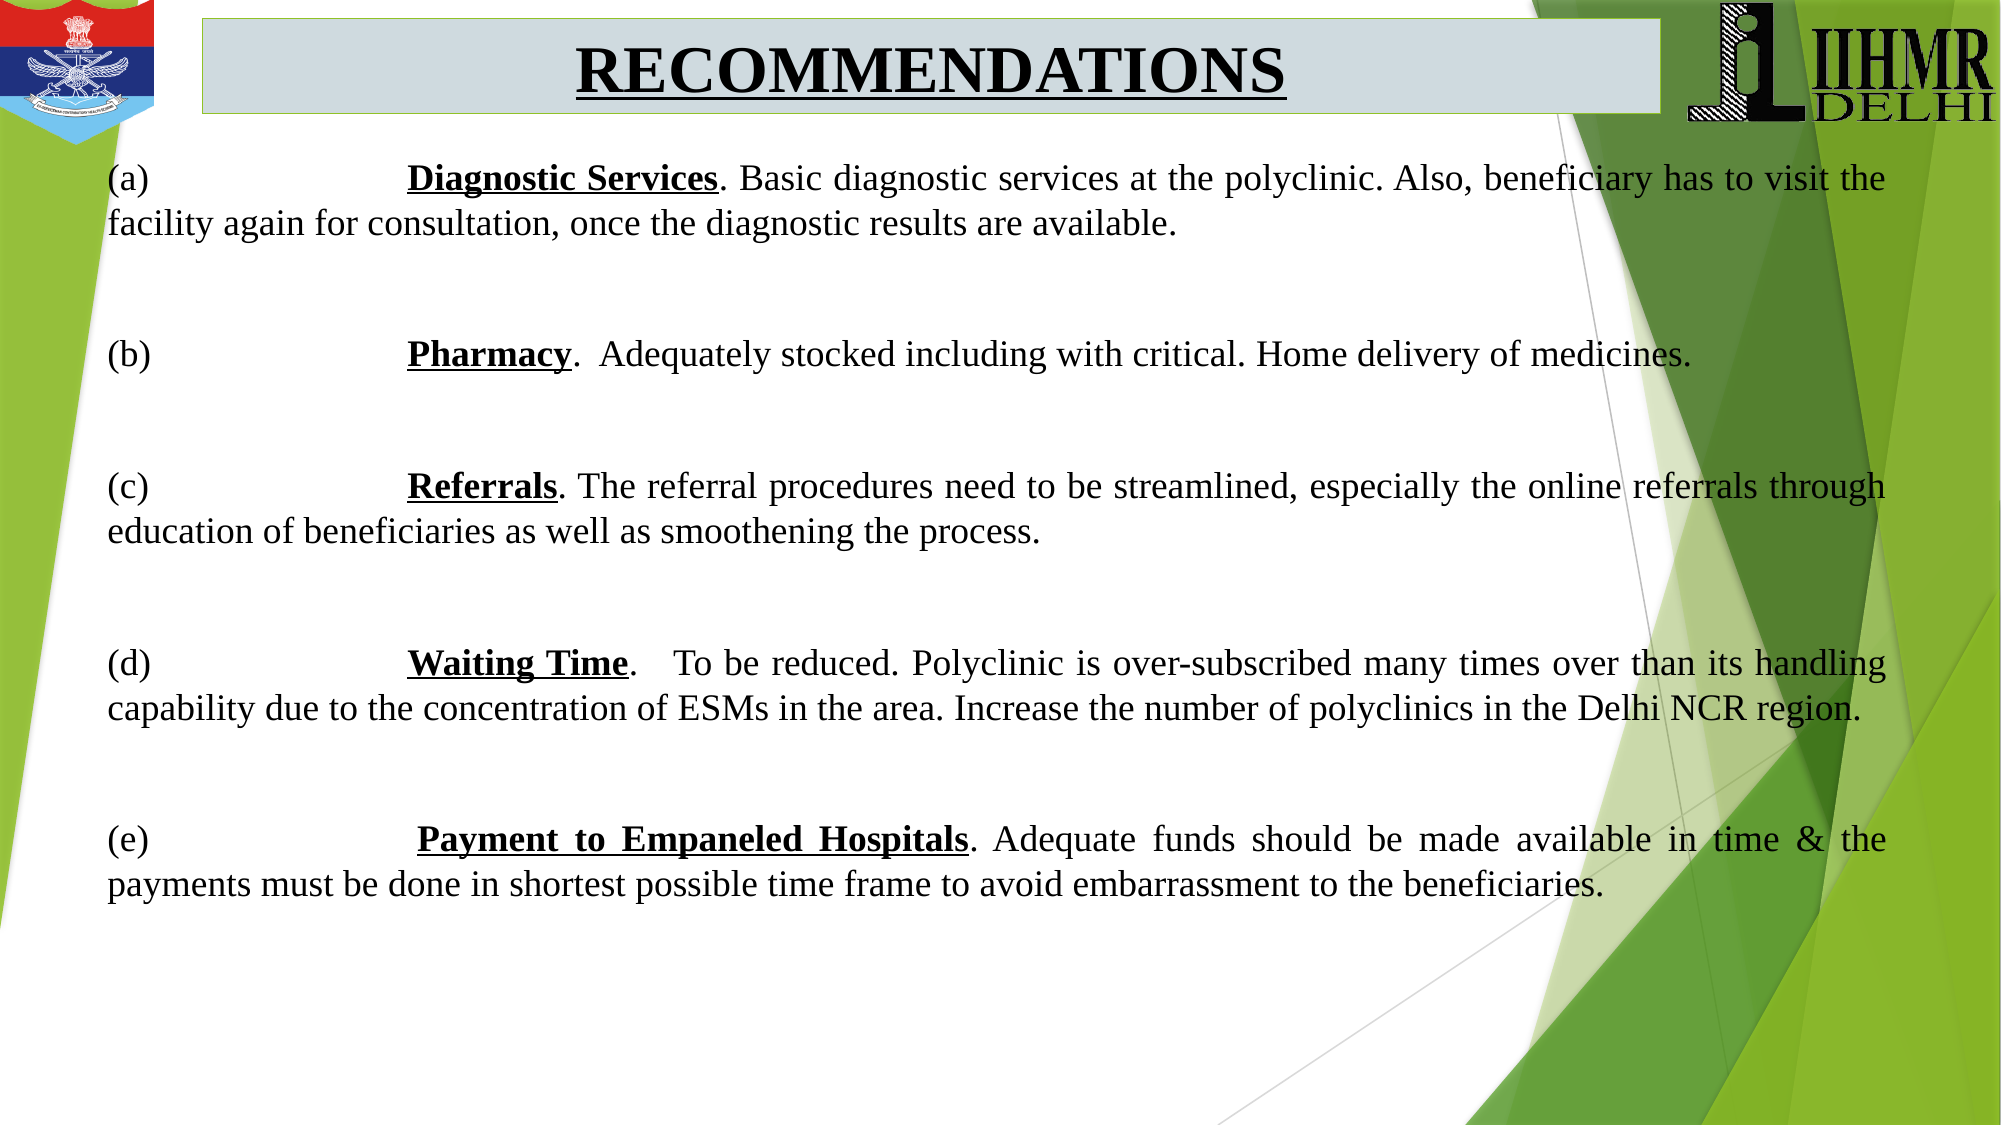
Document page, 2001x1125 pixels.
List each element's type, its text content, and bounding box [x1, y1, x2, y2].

picture [1686, 0, 2000, 123]
text_box (a) Diagnostic Services. Basic diagnostic services at the polyclinic. Also, beneficiary has to visit the facility again for consultation, once the diagnostic results are available. (b) Pharmacy. Adequately stocked including with critical. Home delivery of medicines. (c) Referrals. The referral procedures need to be streamlined, especially the online referrals through education of beneficiaries as well as smoothening the process. (d) Waiting Time. To be reduced. Polyclinic is over-subscribed many times over than its handling capability due to the concentration of ESMs in the area. Increase the number of polyclinics in the Delhi NCR region. (e) Payment to Empaneled Hospitals. Adequate funds should be made available in time & the payments must be done in shortest possible time frame to avoid embarrassment to the beneficiaries. [55, 145, 1922, 978]
picture [0, 0, 155, 146]
text_box RECOMMENDATIONS [202, 18, 1661, 114]
